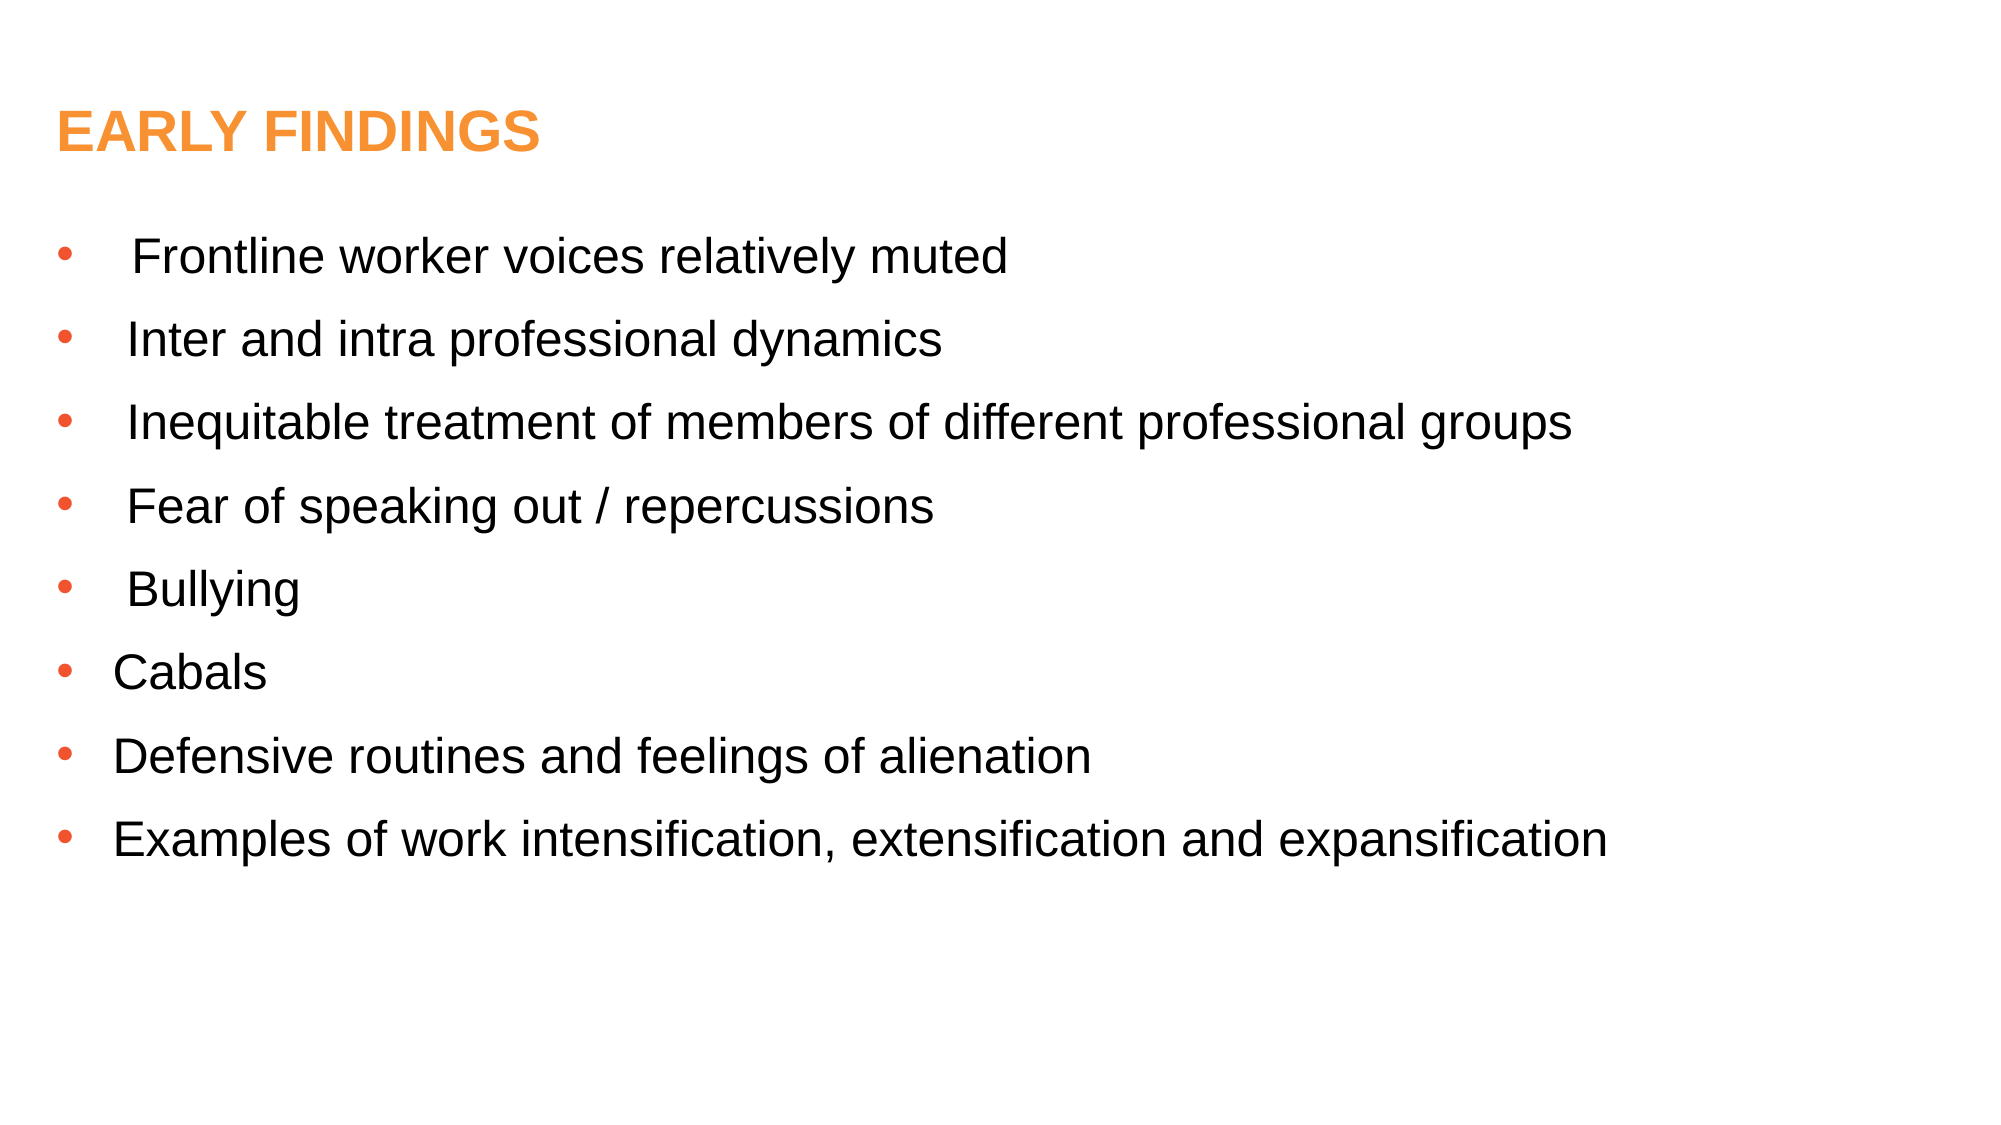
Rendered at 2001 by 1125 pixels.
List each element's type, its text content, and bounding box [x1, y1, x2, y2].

list EARLY FINDINGS Frontline worker voices relatively muted Inter and intra professional dynamics Inequitable treatment of members of different professional groups Fear of speaking out / repercussions Bullying Cabals Defensive routines and feelings of alienation Examples of work intensification, extensification and expansification [56, 93, 1809, 1125]
